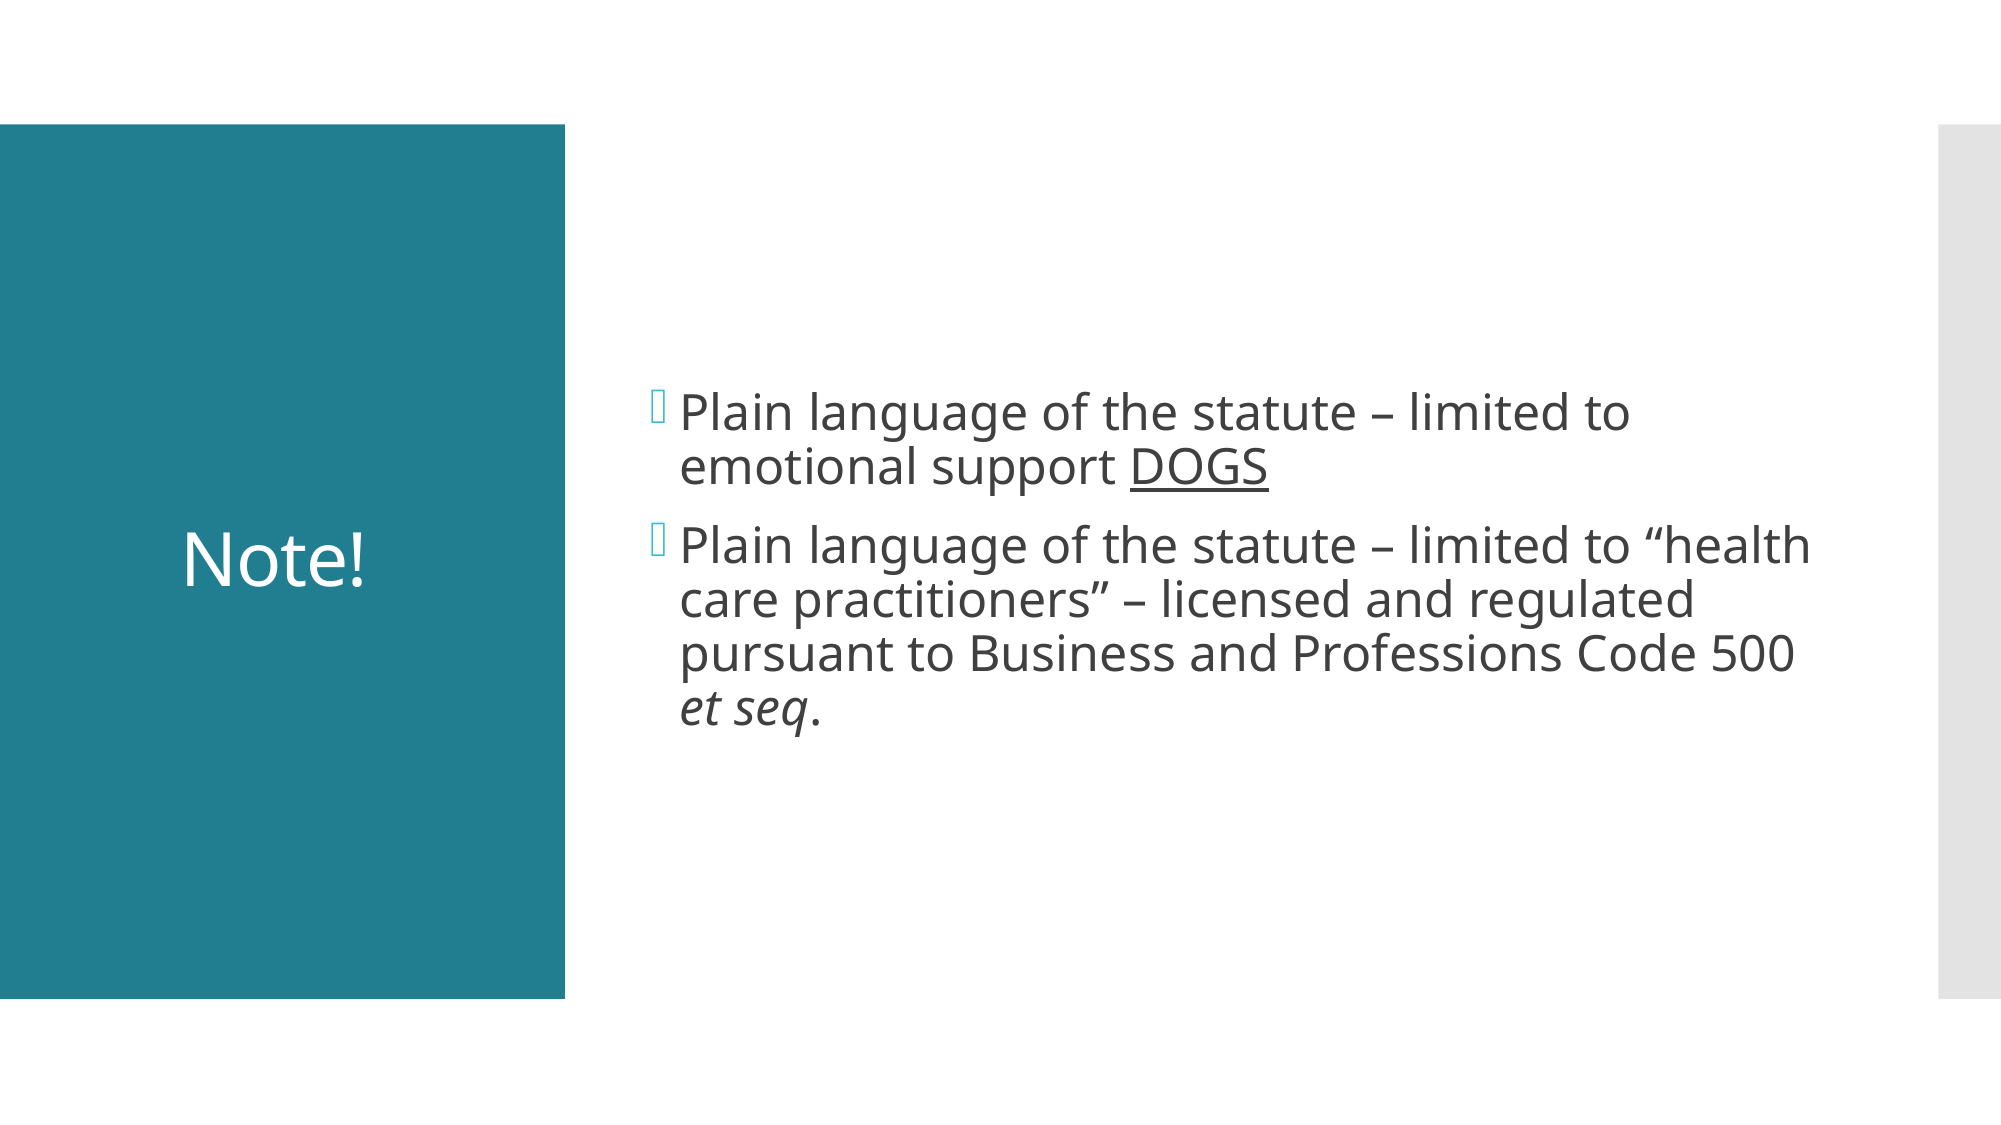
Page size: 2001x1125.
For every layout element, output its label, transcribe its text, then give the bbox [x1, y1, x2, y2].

list Plain language of the statute – limited to emotional support DOGS Plain language of the statute – limited to “health care practitioners” – licensed and regulated pursuant to Business and Professions Code 500 et seq. [634, 141, 1835, 982]
title Note! [41, 184, 525, 940]
